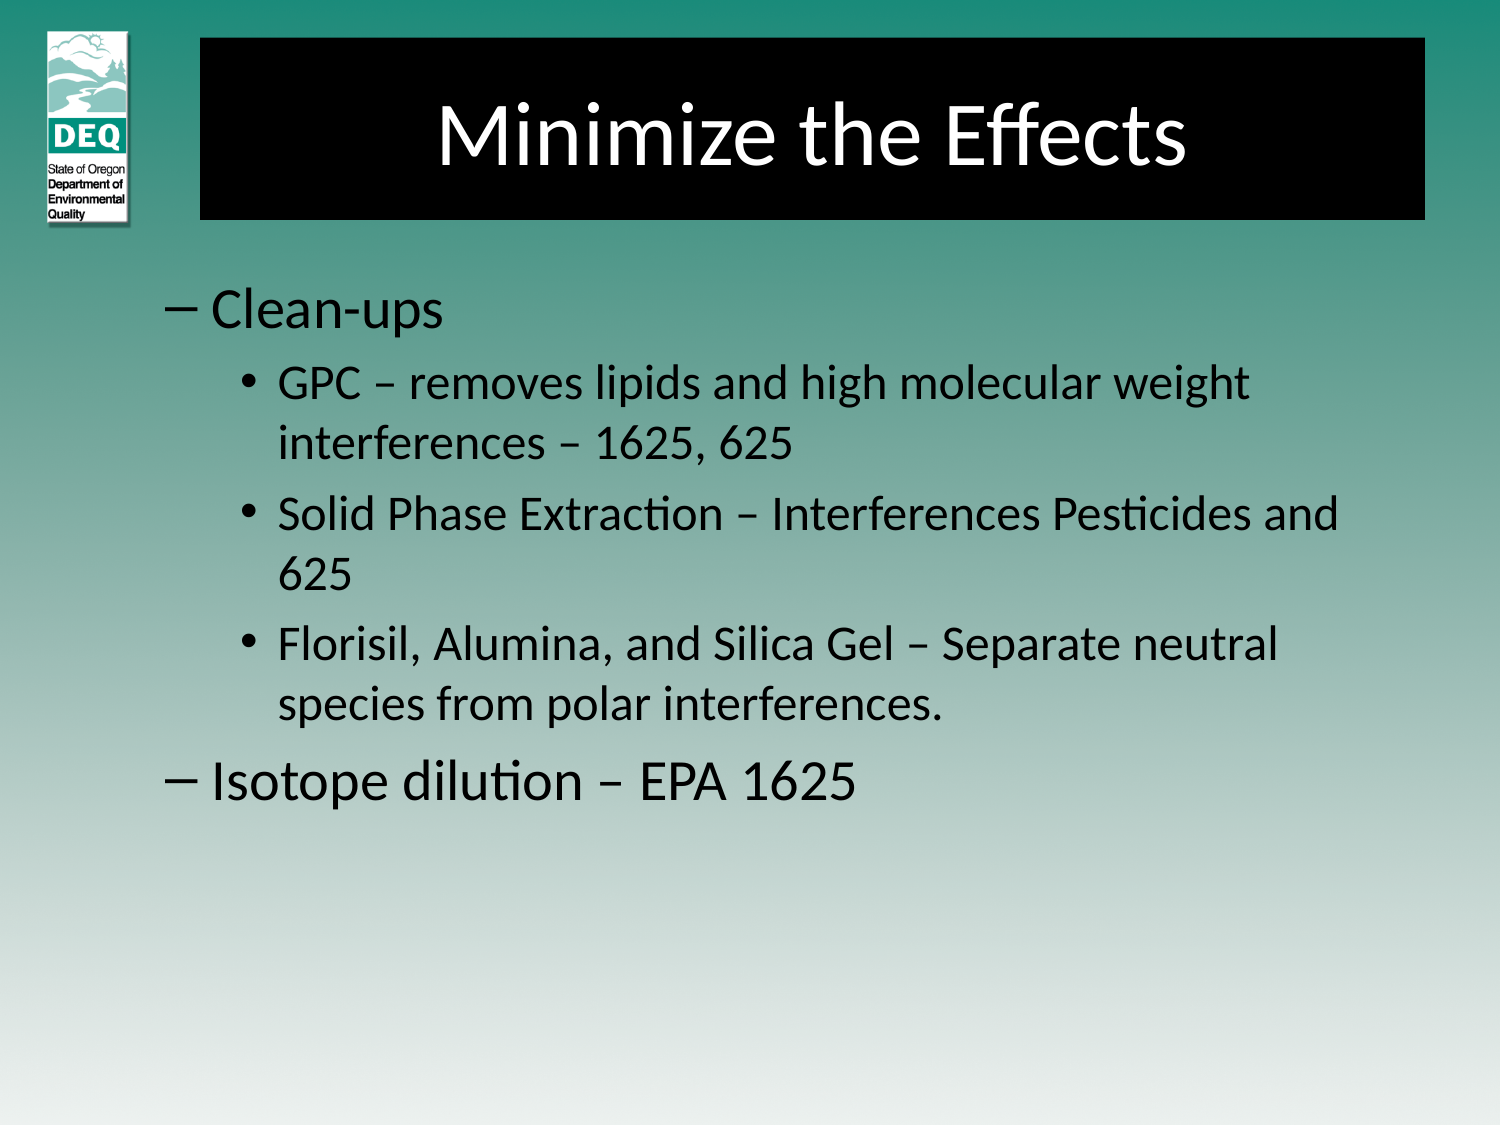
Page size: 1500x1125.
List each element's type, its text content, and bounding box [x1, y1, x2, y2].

picture [0, 0, 1500, 1125]
list Clean-ups GPC – removes lipids and high molecular weight interferences – 1625, 625 Solid Phase Extraction – Interferences Pesticides and 625 Florisil, Alumina, and Silica Gel – Separate neutral species from polar interferences. Isotope dilution – EPA 1625 [75, 262, 1425, 1005]
title Minimize the Effects [200, 37, 1425, 220]
